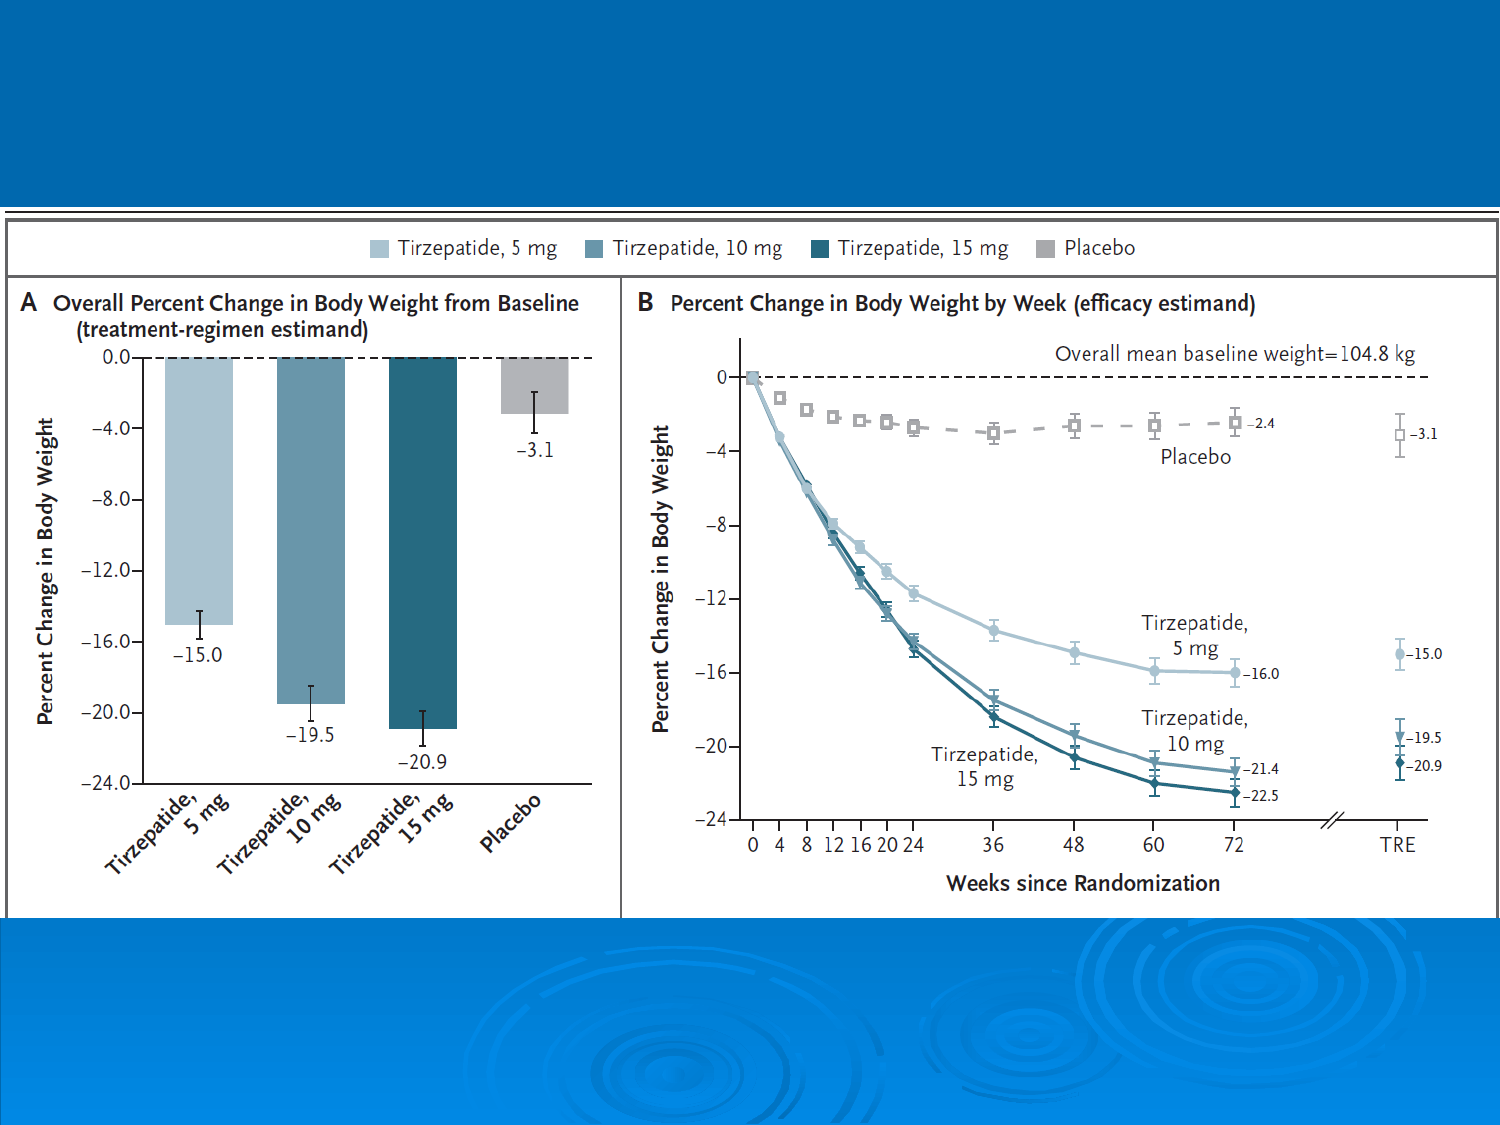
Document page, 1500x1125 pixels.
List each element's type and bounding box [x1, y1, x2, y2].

picture [0, 207, 1500, 918]
